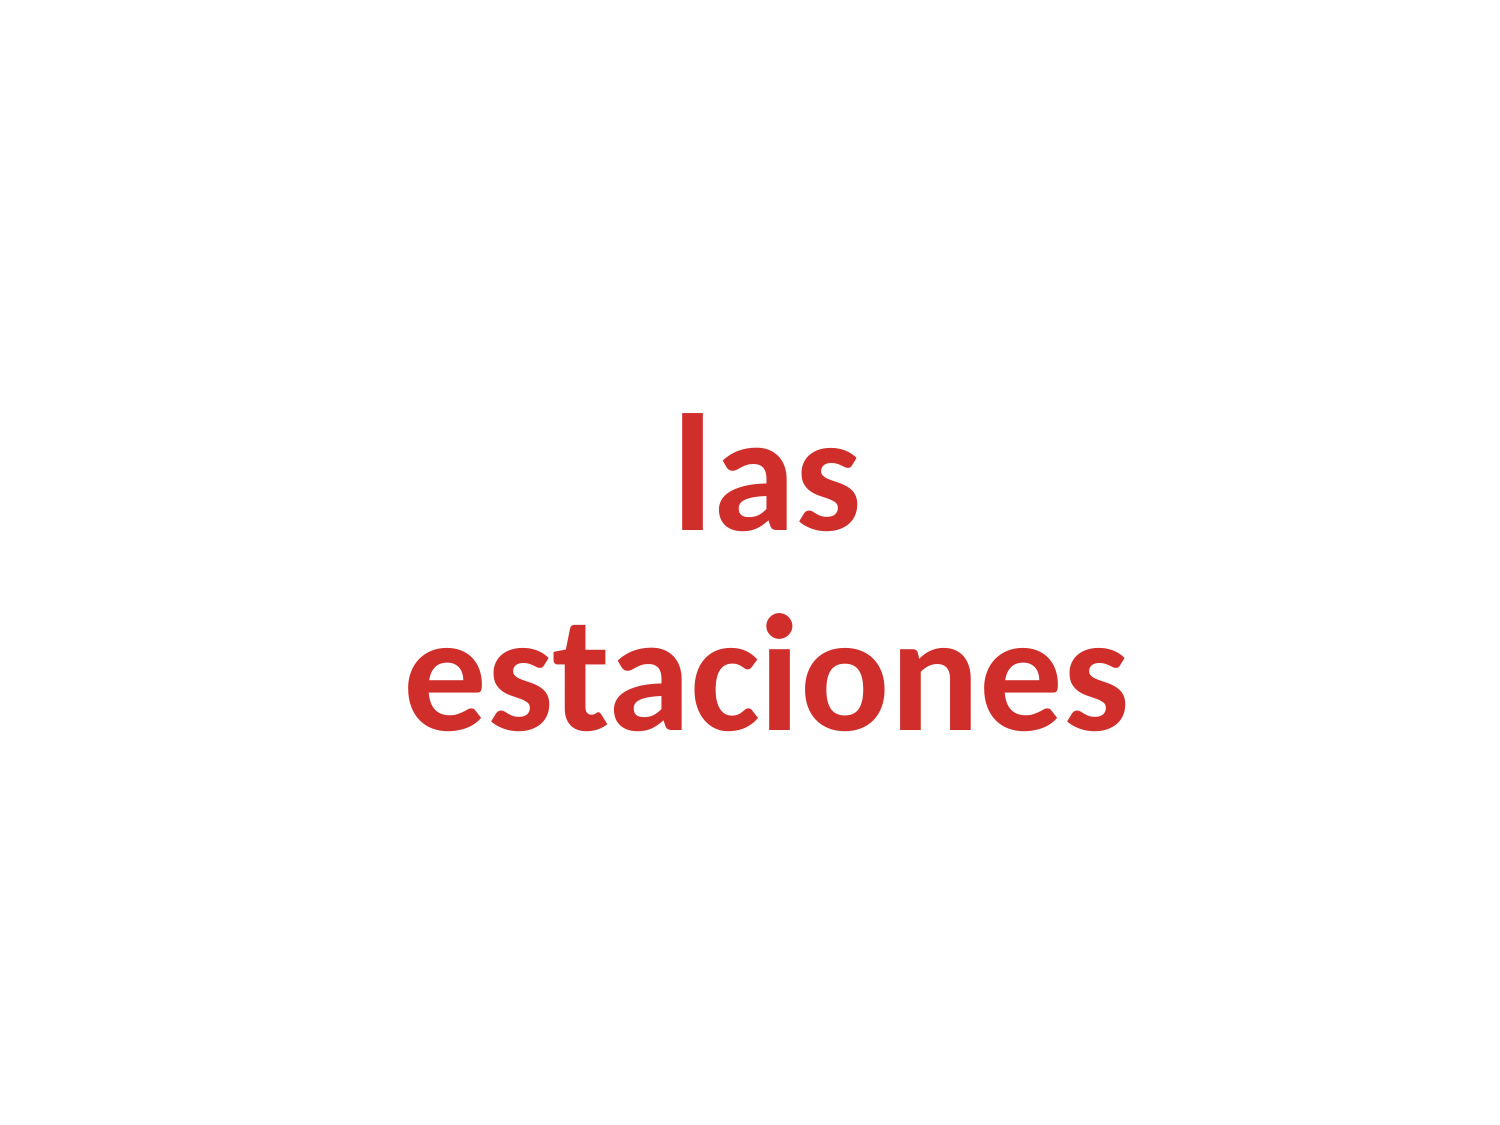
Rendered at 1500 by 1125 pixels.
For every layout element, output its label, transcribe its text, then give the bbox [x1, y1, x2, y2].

text_box las estaciones [306, 356, 1229, 772]
